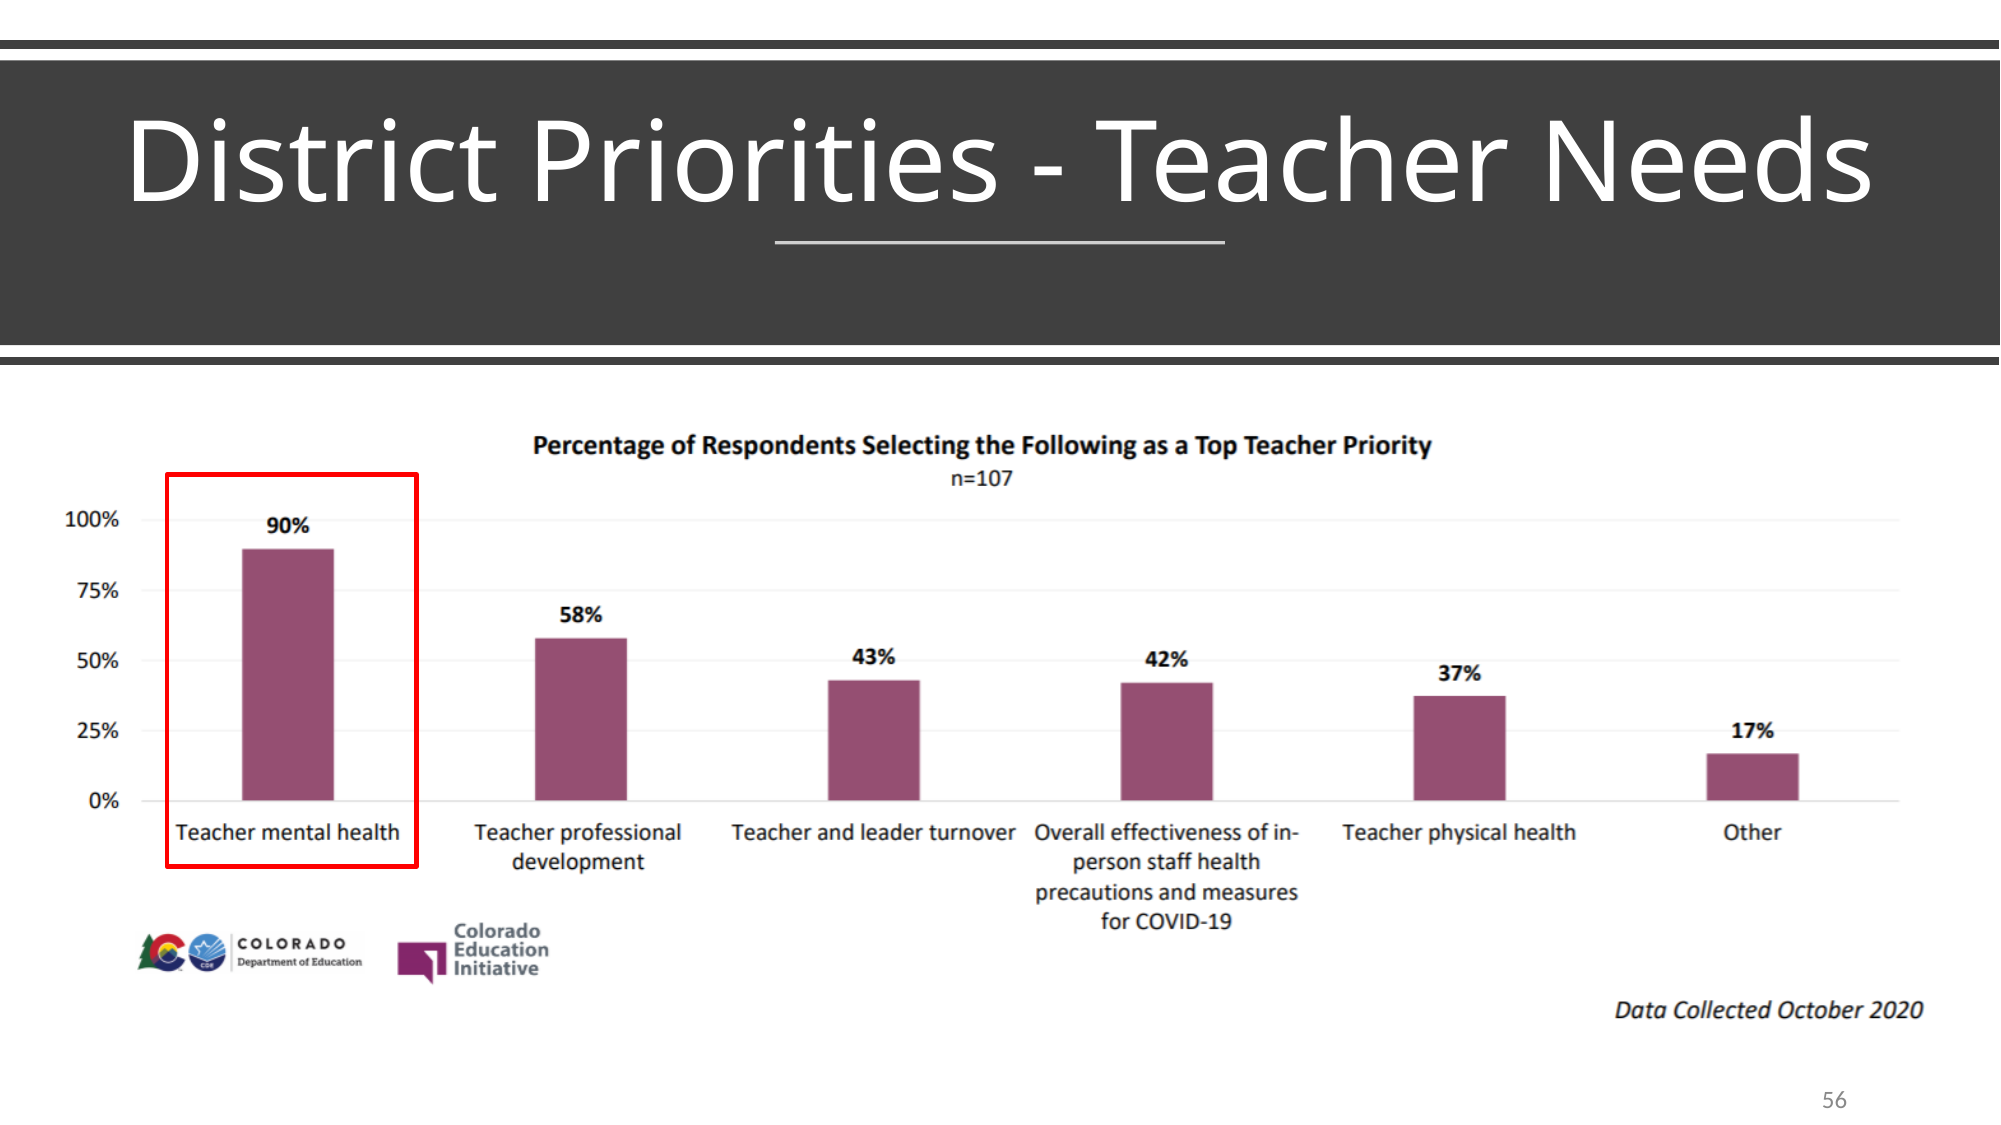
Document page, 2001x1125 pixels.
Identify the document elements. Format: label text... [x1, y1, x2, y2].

text_box [0, 59, 2000, 346]
title District Priorities - Teacher Needs [86, 80, 1914, 233]
slide_number 56 [1412, 1069, 1863, 1125]
picture [52, 421, 1939, 1031]
